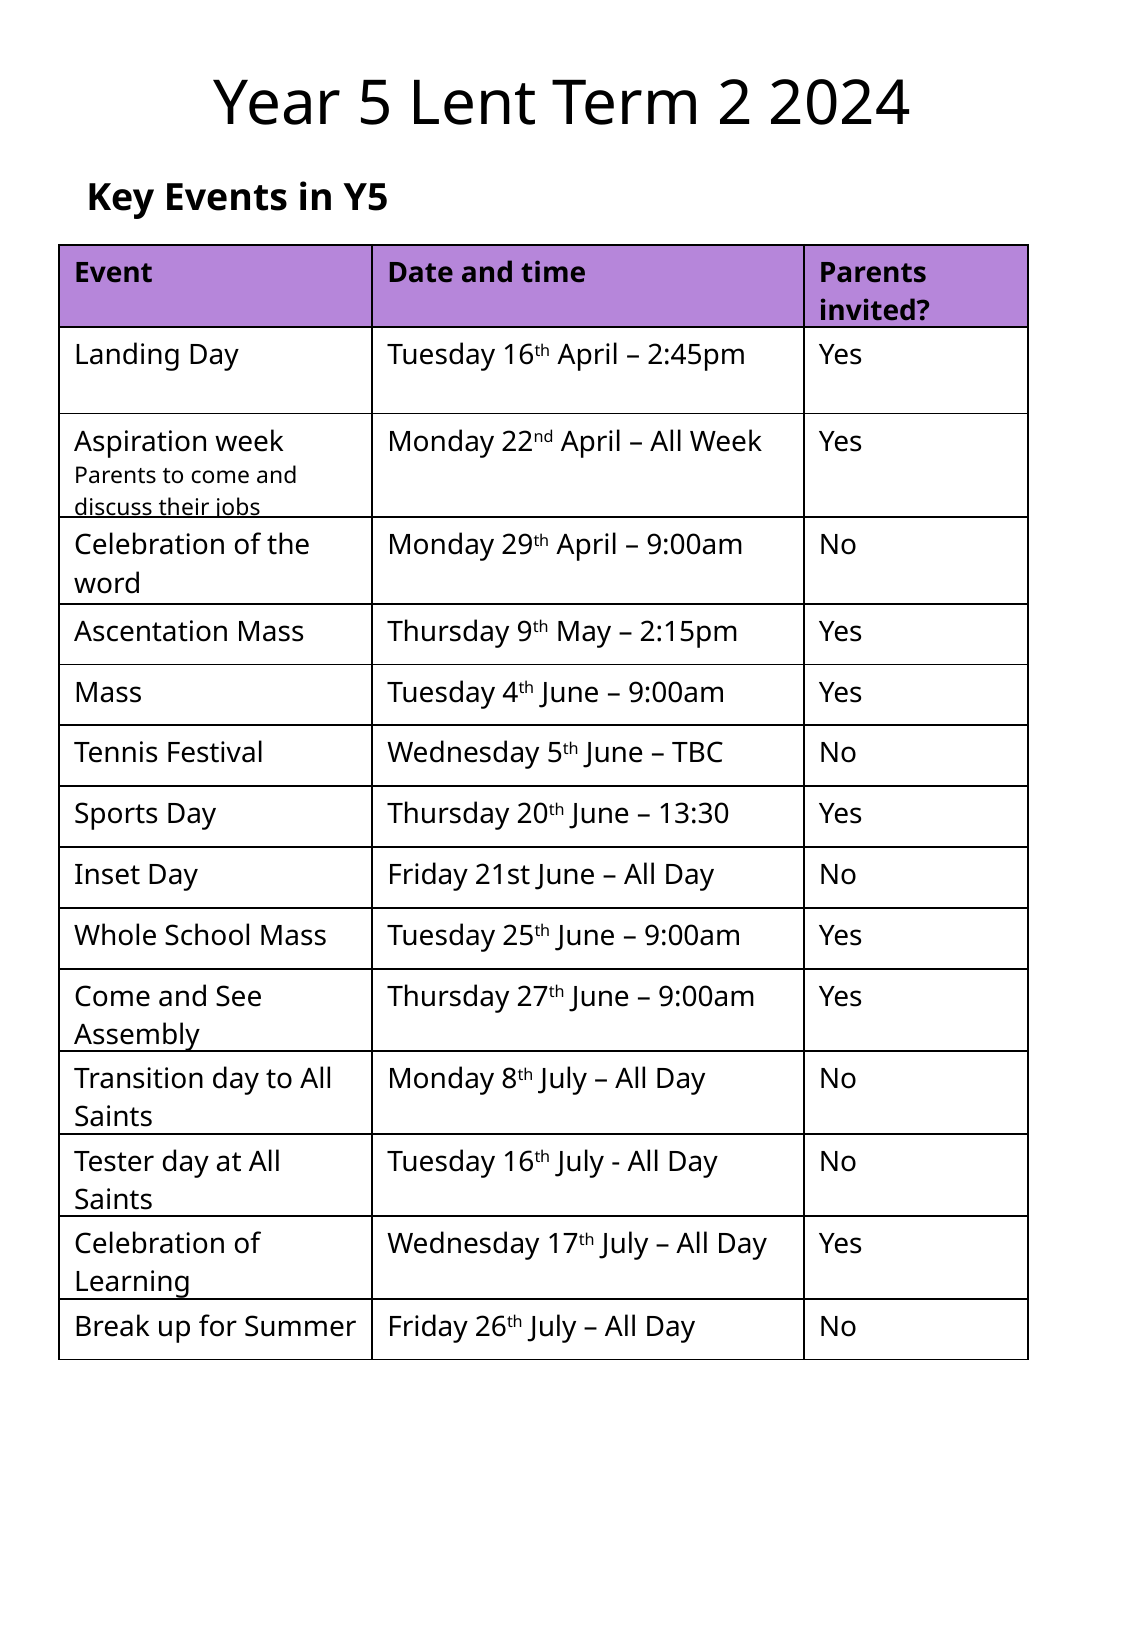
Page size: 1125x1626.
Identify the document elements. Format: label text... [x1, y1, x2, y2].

table_cell Come and See Assembly [60, 970, 371, 1050]
table_cell Yes [805, 1217, 1027, 1298]
table_cell Monday 29th April – 9:00am [373, 518, 803, 603]
table_cell Tuesday 4th June – 9:00am [373, 665, 803, 724]
table_cell No [805, 1300, 1027, 1359]
table_header Date and time [373, 246, 803, 326]
table_cell Monday 8th July – All Day [373, 1052, 803, 1133]
table_cell Yes [805, 665, 1027, 724]
table_cell Wednesday 17th July – All Day [373, 1217, 803, 1298]
table_cell Landing Day [60, 328, 371, 413]
table_cell Mass [60, 665, 371, 724]
table_cell No [805, 1135, 1027, 1215]
table_cell Friday 26th July – All Day [373, 1300, 803, 1359]
table_header Event [60, 246, 371, 326]
table_cell Aspiration week Parents to come and discuss their jobs [60, 414, 371, 516]
table_cell Sports Day [60, 787, 371, 846]
table_cell Yes [805, 970, 1027, 1050]
table_cell Tennis Festival [60, 726, 371, 785]
table_cell Thursday 9th May – 2:15pm [373, 605, 803, 664]
table_cell Thursday 20th June – 13:30 [373, 787, 803, 846]
table_cell Transition day to All Saints [60, 1052, 371, 1133]
table_cell Break up for Summer [60, 1300, 371, 1359]
table_cell No [805, 518, 1027, 603]
table_cell Yes [805, 328, 1027, 413]
table_cell Celebration of Learning [60, 1217, 371, 1298]
table_cell No [805, 1052, 1027, 1133]
table_cell Tuesday 16th April – 2:45pm [373, 328, 803, 413]
table_cell No [805, 726, 1027, 785]
text_box Key Events in Y5 [71, 165, 1028, 226]
table_cell No [805, 848, 1027, 907]
table_cell Monday 22nd April – All Week [373, 414, 803, 516]
table_cell Yes [805, 414, 1027, 516]
table_cell Friday 21st June – All Day [373, 848, 803, 907]
table_cell Yes [805, 909, 1027, 968]
table_cell Whole School Mass [60, 909, 371, 968]
table_cell Tuesday 16th July - All Day [373, 1135, 803, 1215]
table_cell Tester day at All Saints [60, 1135, 371, 1215]
table_cell Tuesday 25th June – 9:00am [373, 909, 803, 968]
table_cell Yes [805, 787, 1027, 846]
table_cell Inset Day [60, 848, 371, 907]
table_cell Wednesday 5th June – TBC [373, 726, 803, 785]
text_box Year 5 Lent Term 2 2024 [84, 55, 1041, 148]
table_header Parents invited? [805, 246, 1027, 326]
table_cell Thursday 27th June – 9:00am [373, 970, 803, 1050]
table_cell Yes [805, 605, 1027, 664]
table_cell Celebration of the word [60, 518, 371, 603]
table_cell Ascentation Mass [60, 605, 371, 664]
